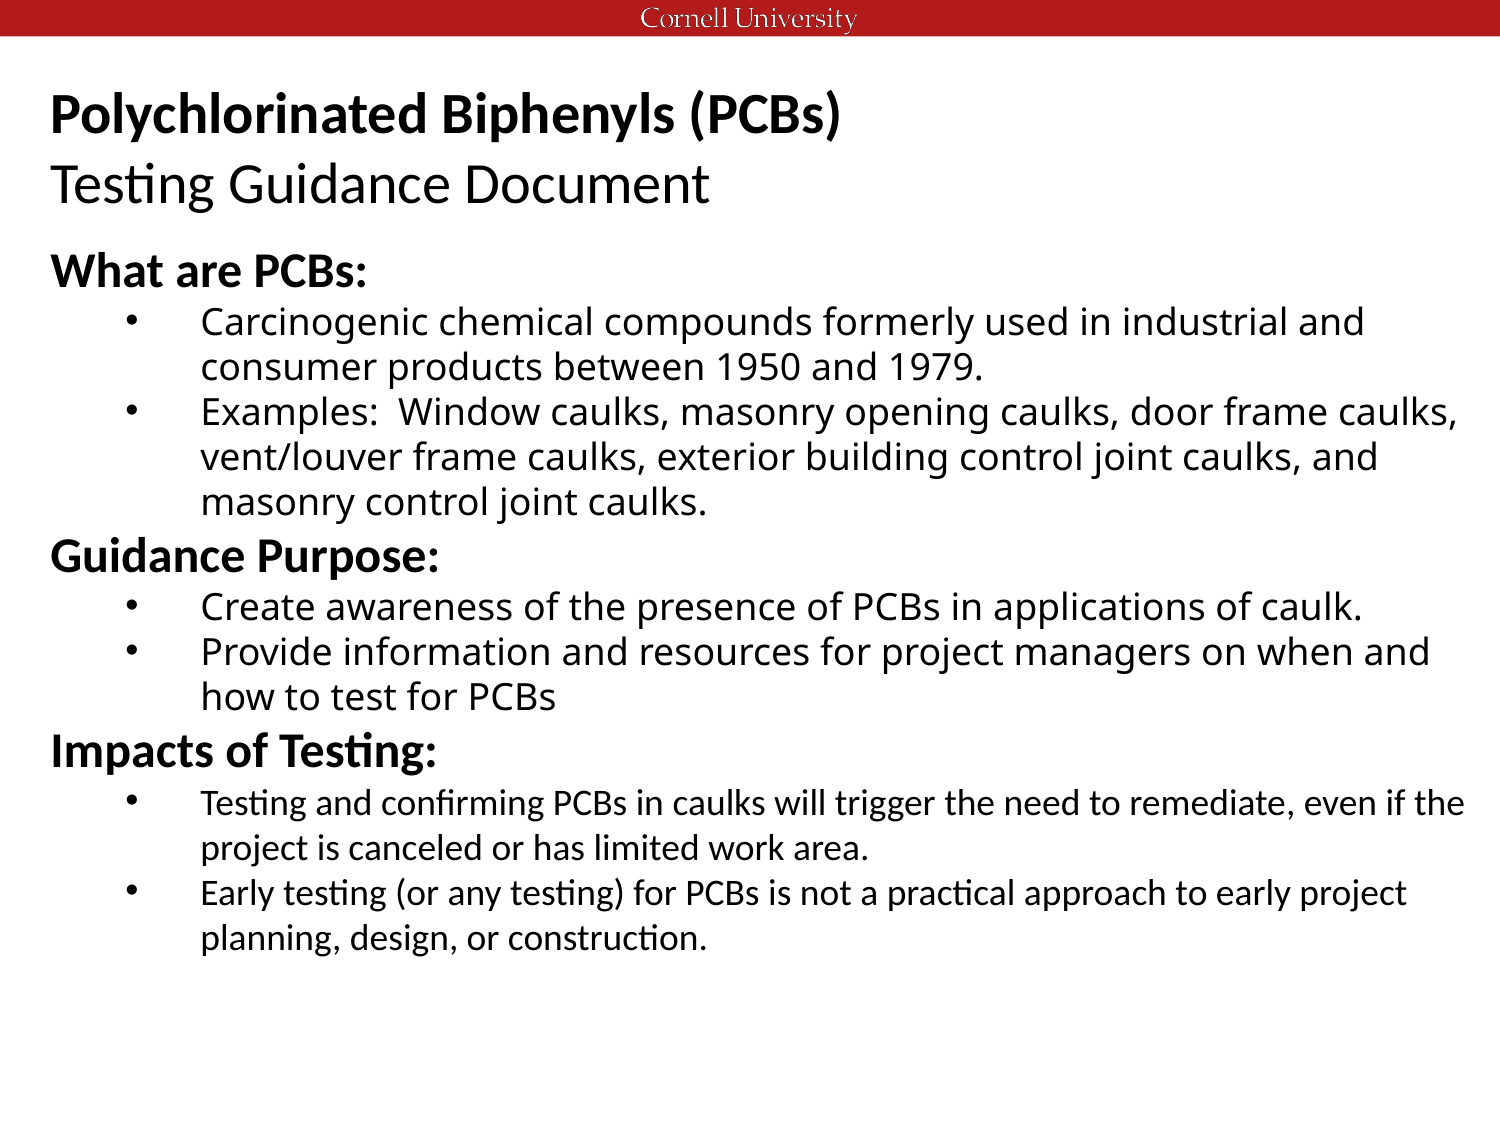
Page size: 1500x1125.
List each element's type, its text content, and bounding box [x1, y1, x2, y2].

title Polychlorinated Biphenyls (PCBs) Testing Guidance Document [50, 75, 1450, 217]
picture [634, 0, 858, 60]
list What are PCBs: Carcinogenic chemical compounds formerly used in industrial and consumer products between 1950 and 1979. Examples: Window caulks, masonry opening caulks, door frame caulks, vent/louver frame caulks, exterior building control joint caulks, and masonry control joint caulks. Guidance Purpose: Create awareness of the presence of PCBs in applications of caulk. Provide information and resources for project managers on when and how to test for PCBs Impacts of Testing: Testing and confirming PCBs in caulks will trigger the need to remediate, even if the project is canceled or has limited work area. Early testing (or any testing) for PCBs is not a practical approach to early project planning, design, or construction. [50, 237, 1478, 1031]
